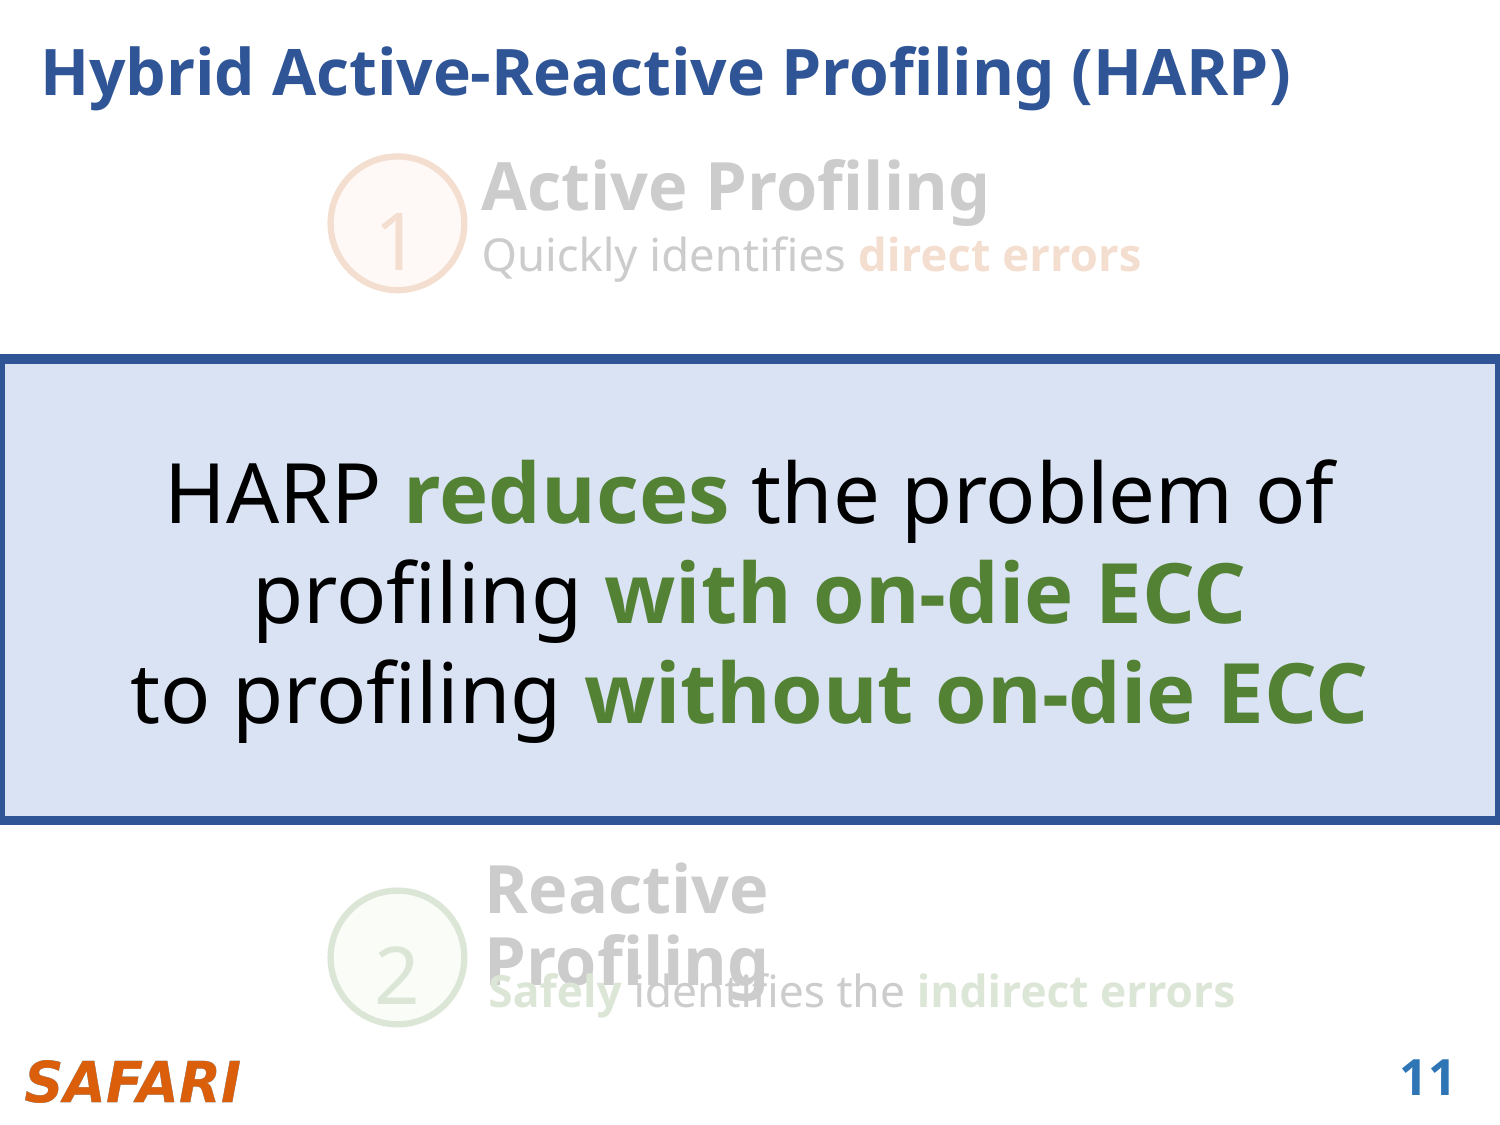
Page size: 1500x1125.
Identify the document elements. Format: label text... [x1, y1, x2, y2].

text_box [27, 414, 615, 779]
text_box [330, 861, 1308, 1036]
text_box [146, 338, 1450, 808]
picture [25, 1060, 240, 1103]
slide_number 11 [1134, 1043, 1472, 1125]
text_box [27, 136, 1475, 358]
text_box HARP reduces the problem of profiling with on-die ECC to profiling without on-die ECC [0, 358, 1500, 822]
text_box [330, 122, 1170, 295]
text_box [27, 822, 1475, 1043]
title Hybrid Active-Reactive Profiling (HARP) [25, 12, 1472, 137]
